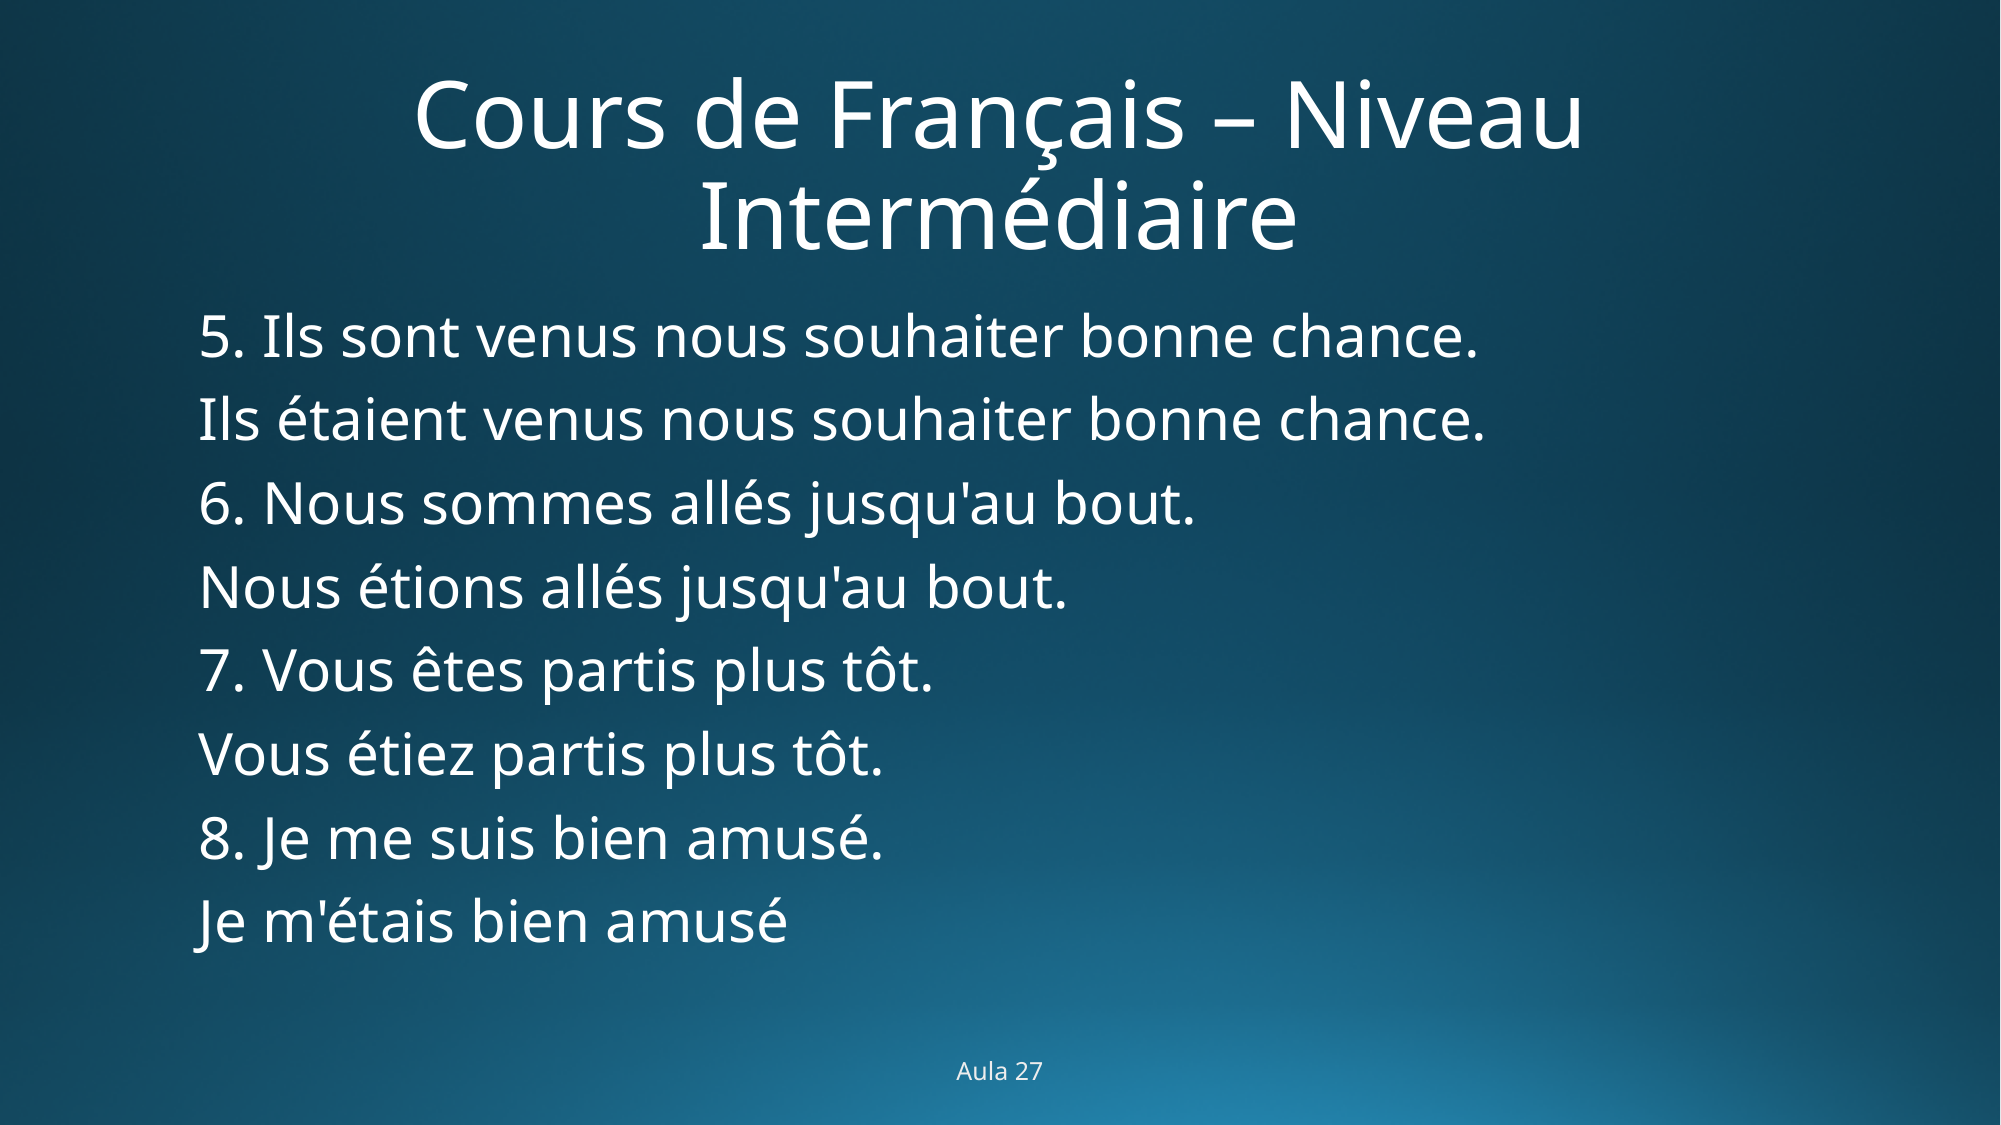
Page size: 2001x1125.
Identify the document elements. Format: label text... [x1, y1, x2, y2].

footer Aula 27 [662, 1042, 1338, 1103]
title Cours de Français – Niveau Intermédiaire [137, 59, 1863, 278]
picture [0, 0, 2001, 1125]
list 5. Ils sont venus nous souhaiter bonne chance. Ils étaient venus nous souhaiter bonne chance. 6. Nous sommes allés jusqu'au bout. Nous étions allés jusqu'au bout. 7. Vous êtes partis plus tôt. Vous étiez partis plus tôt. 8. Je me suis bien amusé. Je m'étais bien amusé [183, 299, 1863, 1014]
